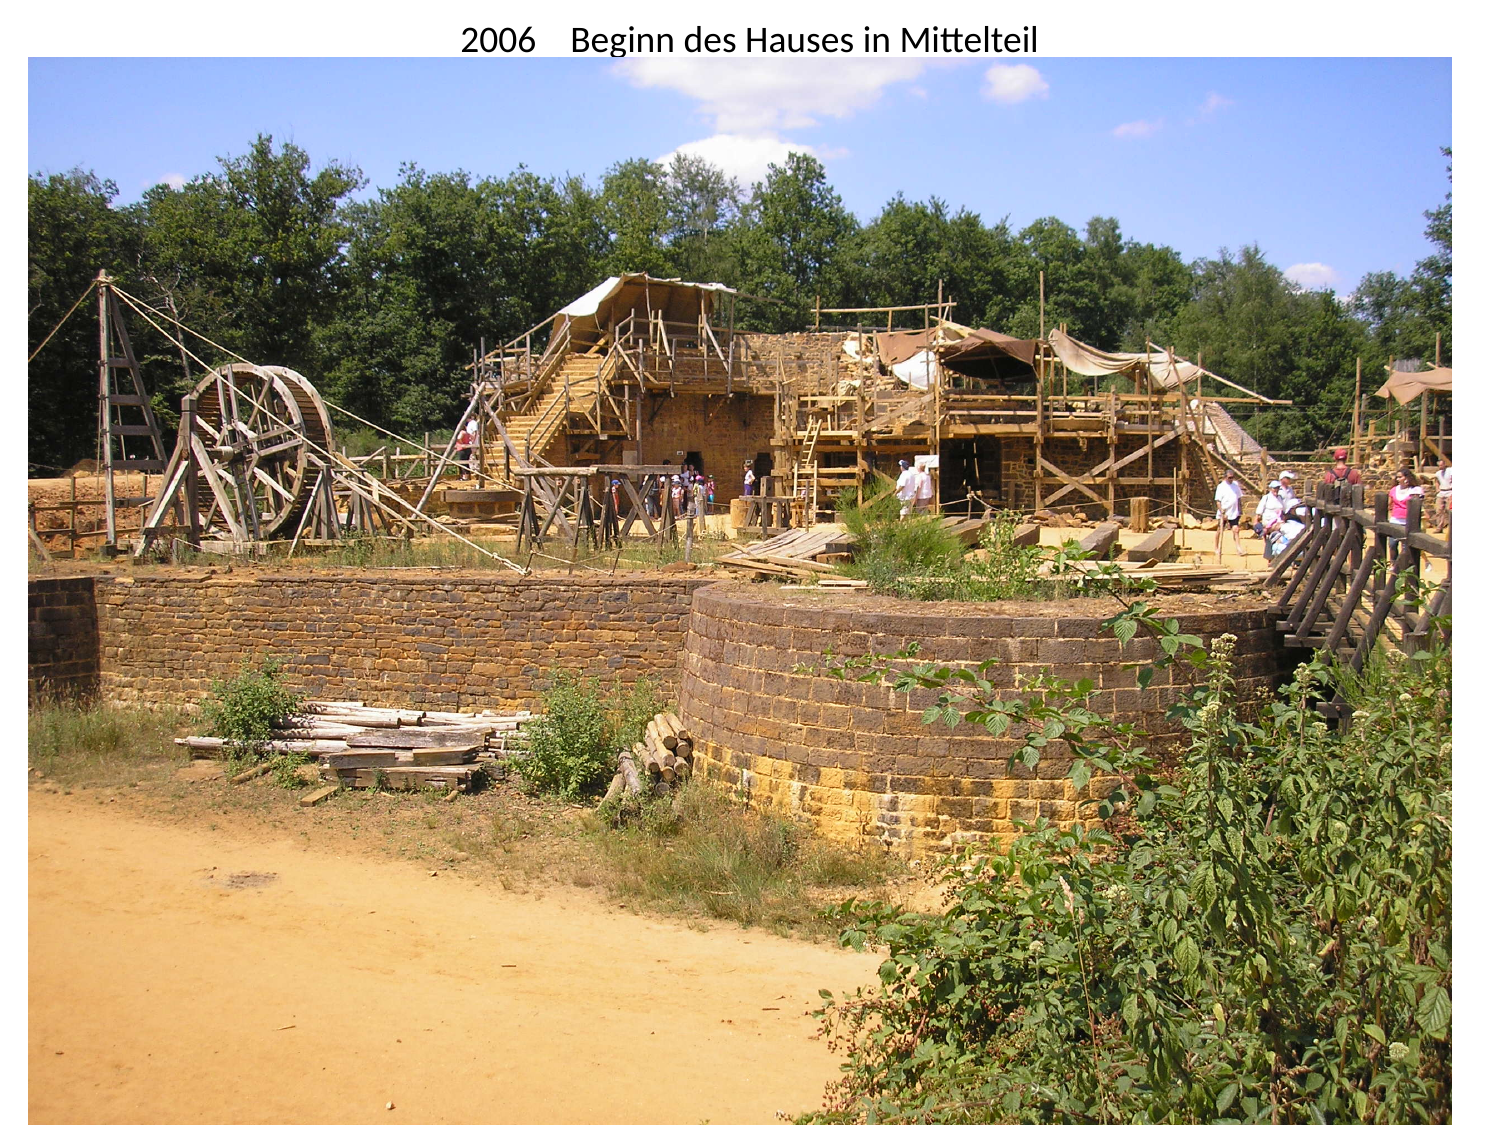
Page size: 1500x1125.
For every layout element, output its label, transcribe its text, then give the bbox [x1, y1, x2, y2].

picture [27, 57, 1452, 1125]
text_box 2006 Beginn des Hauses in Mittelteil [0, 7, 1500, 67]
